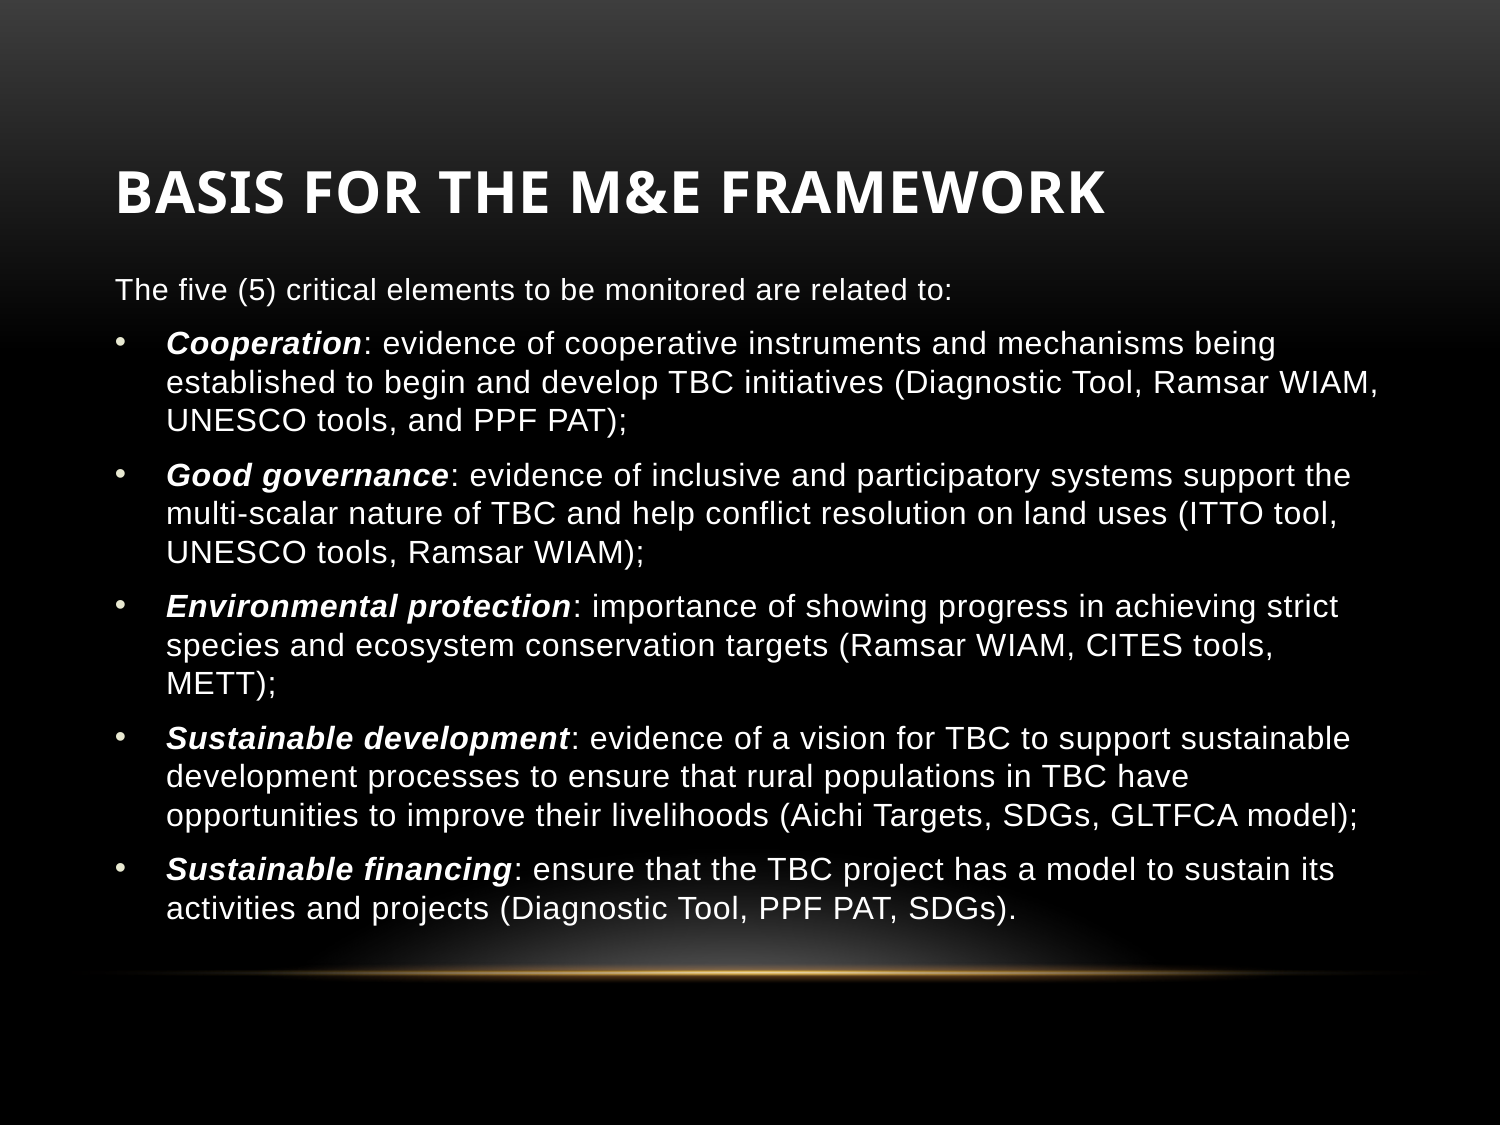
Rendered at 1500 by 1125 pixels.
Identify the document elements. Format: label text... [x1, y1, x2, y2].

title Basis for the M&E Framework [99, 45, 1400, 233]
list The five (5) critical elements to be monitored are related to: Cooperation: evidence of cooperative instruments and mechanisms being established to begin and develop TBC initiatives (Diagnostic Tool, Ramsar WIAM, UNESCO tools, and PPF PAT); Good governance: evidence of inclusive and participatory systems support the multi-scalar nature of TBC and help conflict resolution on land uses (ITTO tool, UNESCO tools, Ramsar WIAM); Environmental protection: importance of showing progress in achieving strict species and ecosystem conservation targets (Ramsar WIAM, CITES tools, METT); Sustainable development: evidence of a vision for TBC to support sustainable development processes to ensure that rural populations in TBC have opportunities to improve their livelihoods (Aichi Targets, SDGs, GLTFCA model); Sustainable financing: ensure that the TBC project has a model to sustain its activities and projects (Diagnostic Tool, PPF PAT, SDGs). [99, 262, 1400, 938]
picture [0, 0, 1500, 1125]
